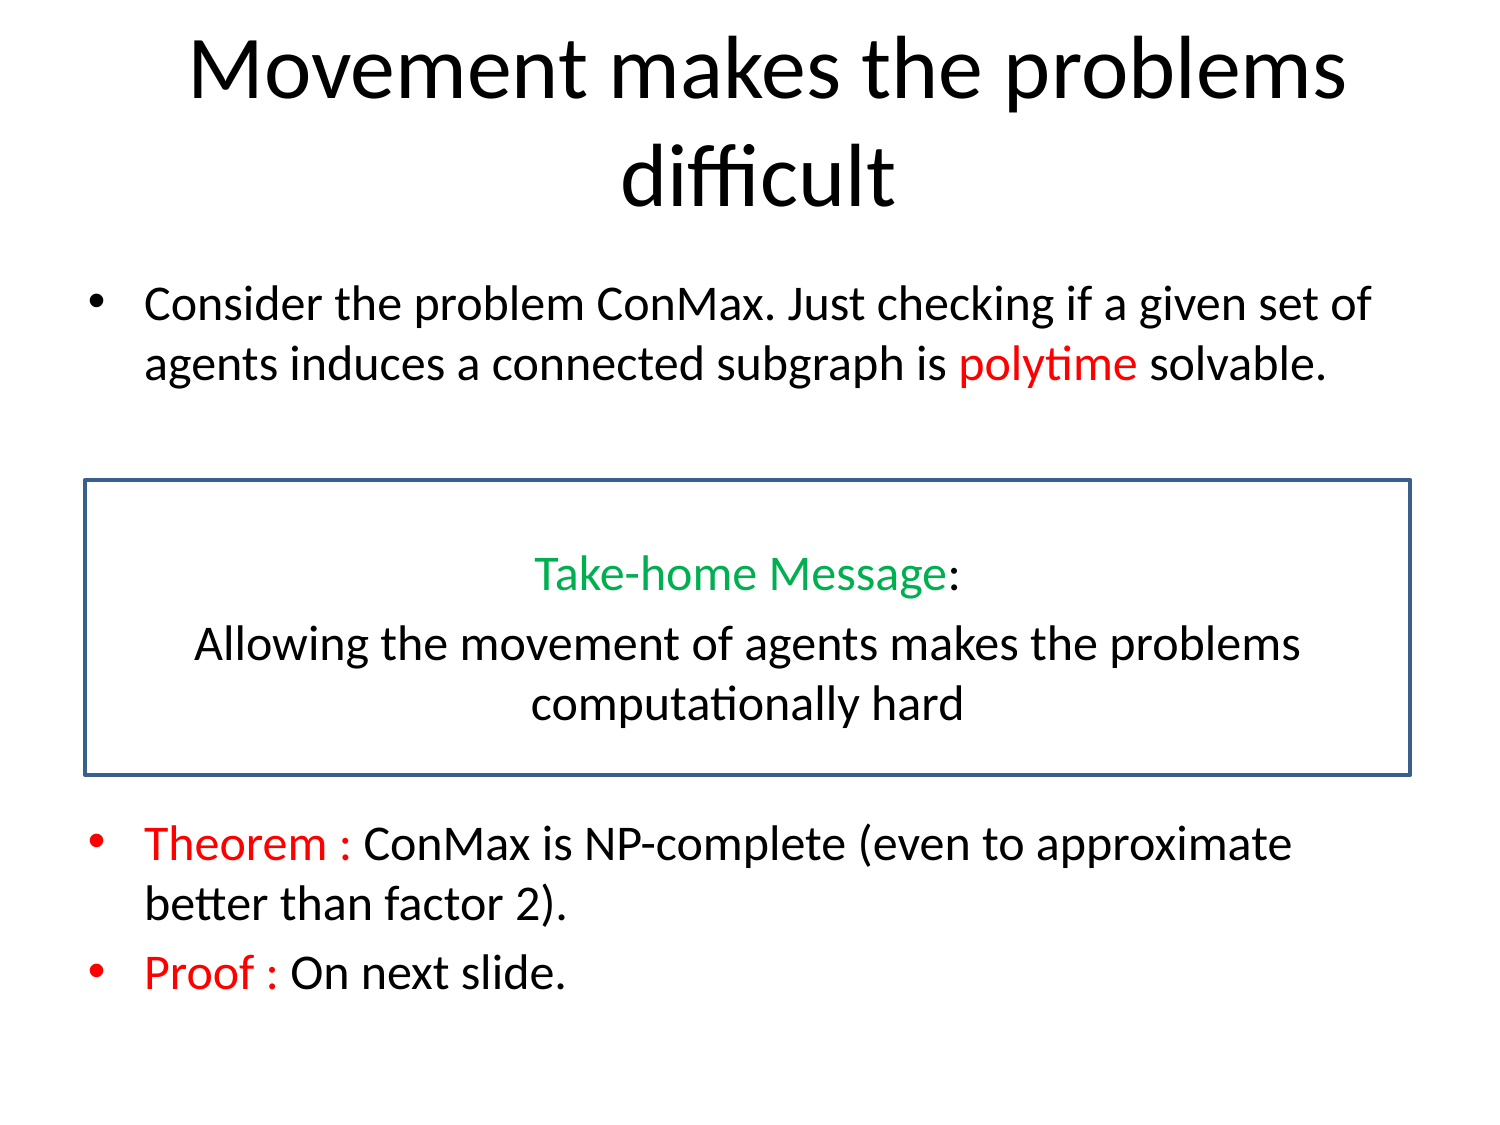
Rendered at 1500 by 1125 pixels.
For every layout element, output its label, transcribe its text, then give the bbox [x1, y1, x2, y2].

title Movement makes the problems difficult [75, 0, 1463, 233]
list Consider the problem ConMax. Just checking if a given set of agents induces a connected subgraph is polytime solvable. Take-home Message: Allowing the movement of agents makes the problems computationally hard Theorem : ConMax is NP-complete (even to approximate better than factor 2). Proof : On next slide. [72, 262, 1423, 1043]
text_box [83, 478, 1412, 777]
